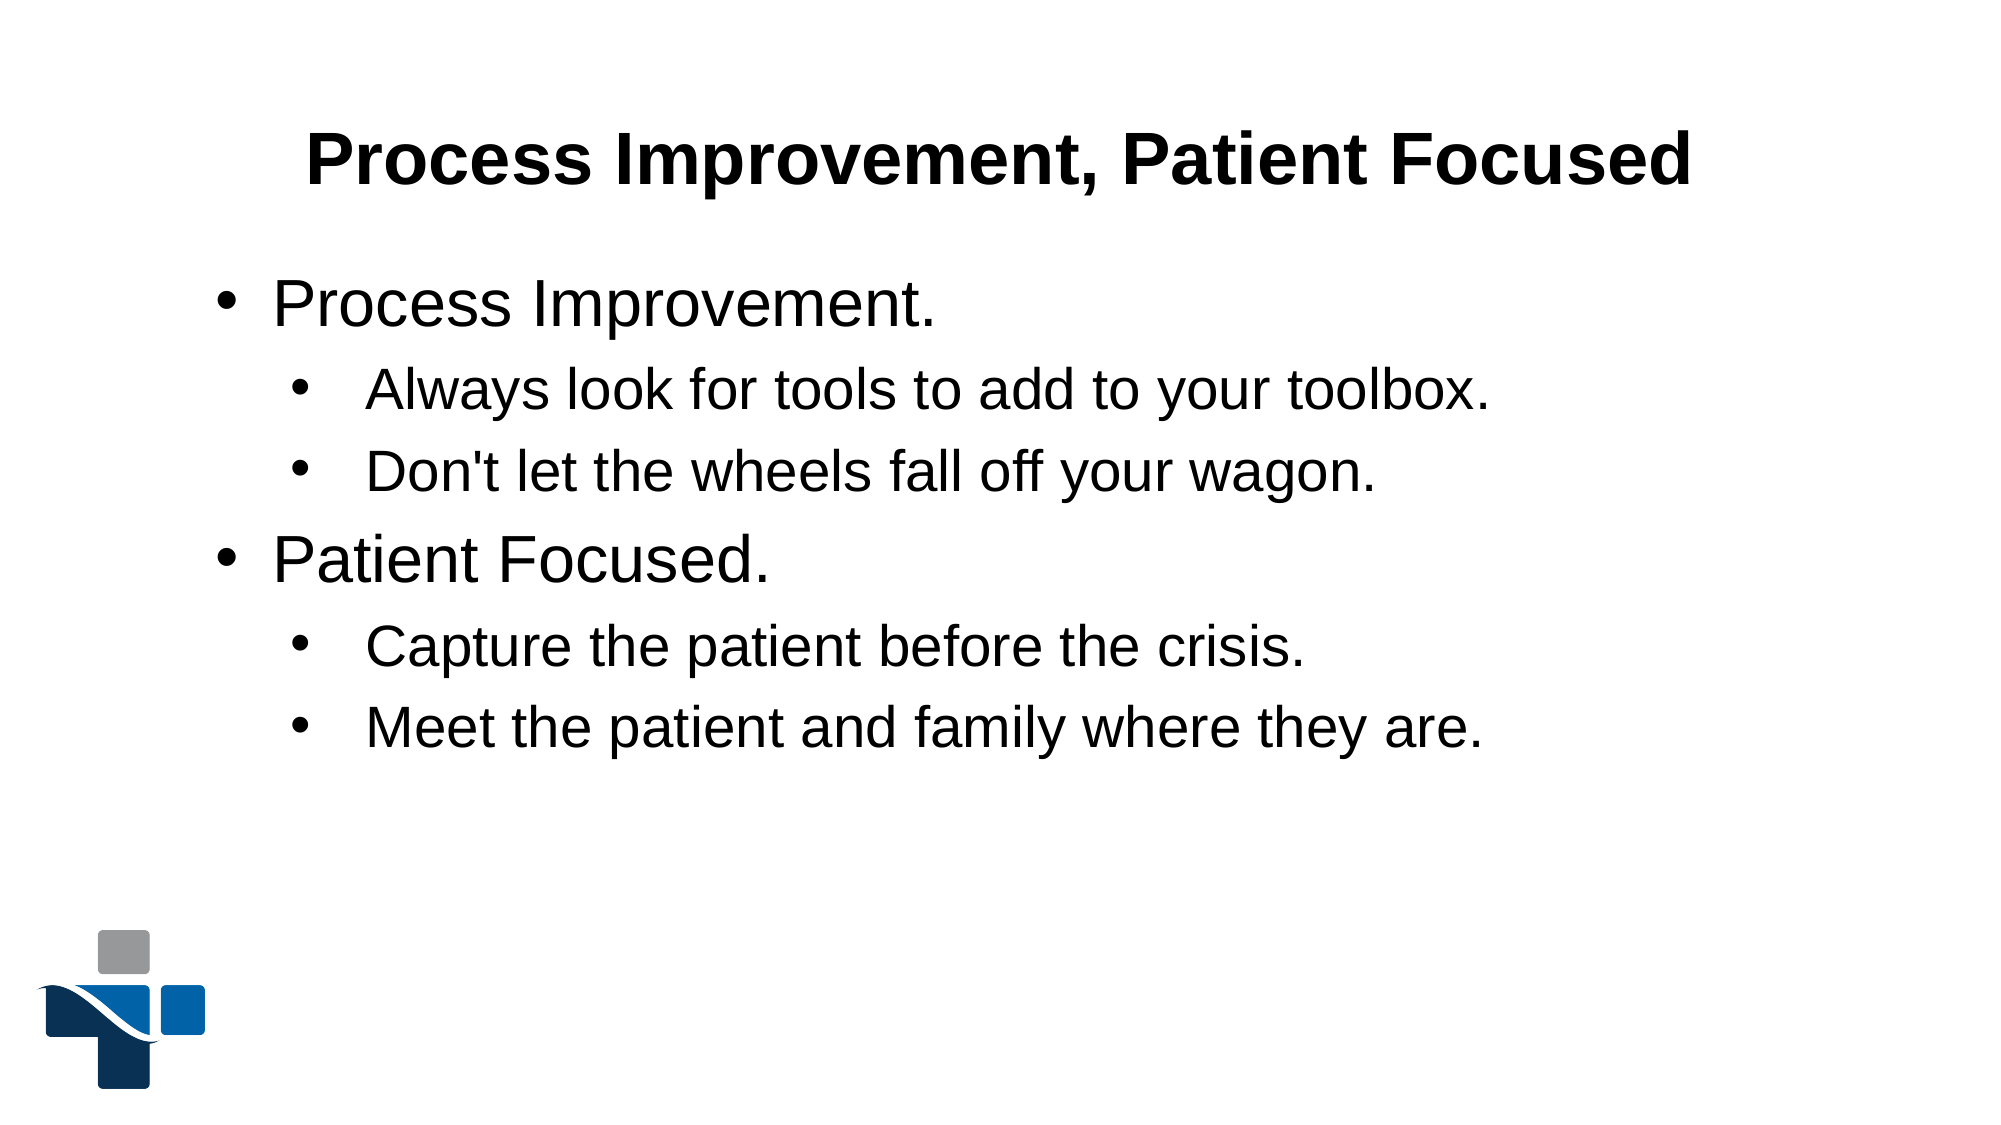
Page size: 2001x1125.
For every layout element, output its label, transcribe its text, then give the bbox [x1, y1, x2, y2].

picture [35, 930, 213, 1089]
list Process Improvement. Always look for tools to add to your toolbox. Don't let the wheels fall off your wagon. Patient Focused. Capture the patient before the crisis. Meet the patient and family where they are. [200, 252, 1800, 995]
title Process Improvement, Patient Focused [118, 36, 1882, 208]
